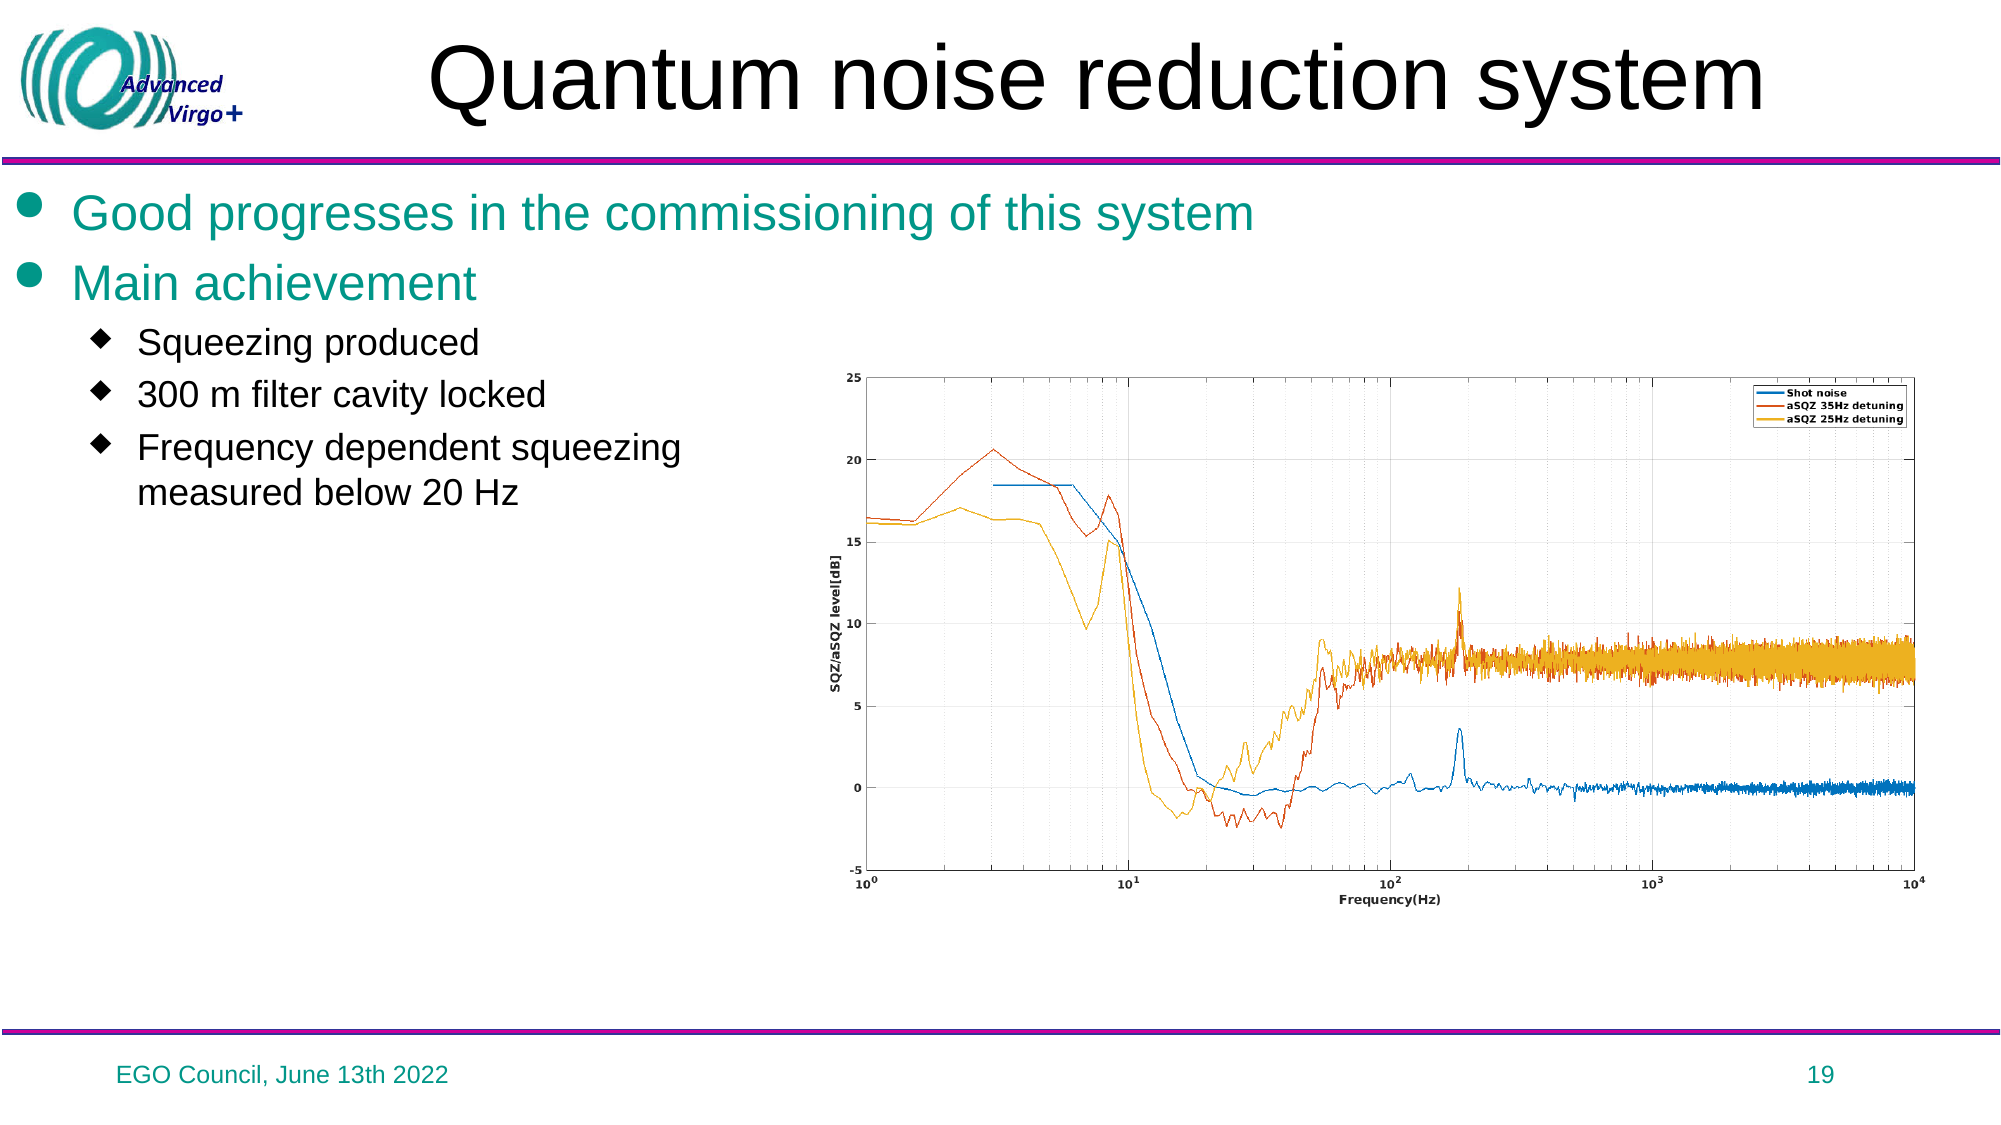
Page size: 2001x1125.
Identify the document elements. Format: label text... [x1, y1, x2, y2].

slide_number 19 [1433, 1035, 1851, 1112]
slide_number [100, 1035, 596, 1112]
list Good progresses in the commissioning of this system Main achievement Squeezing produced 300 m filter cavity locked Frequency dependent squeezing measured below 20 Hz [0, 172, 2000, 1025]
title Quantum noise reduction system [312, 35, 1884, 136]
picture [690, 331, 2000, 936]
picture [0, 23, 259, 137]
